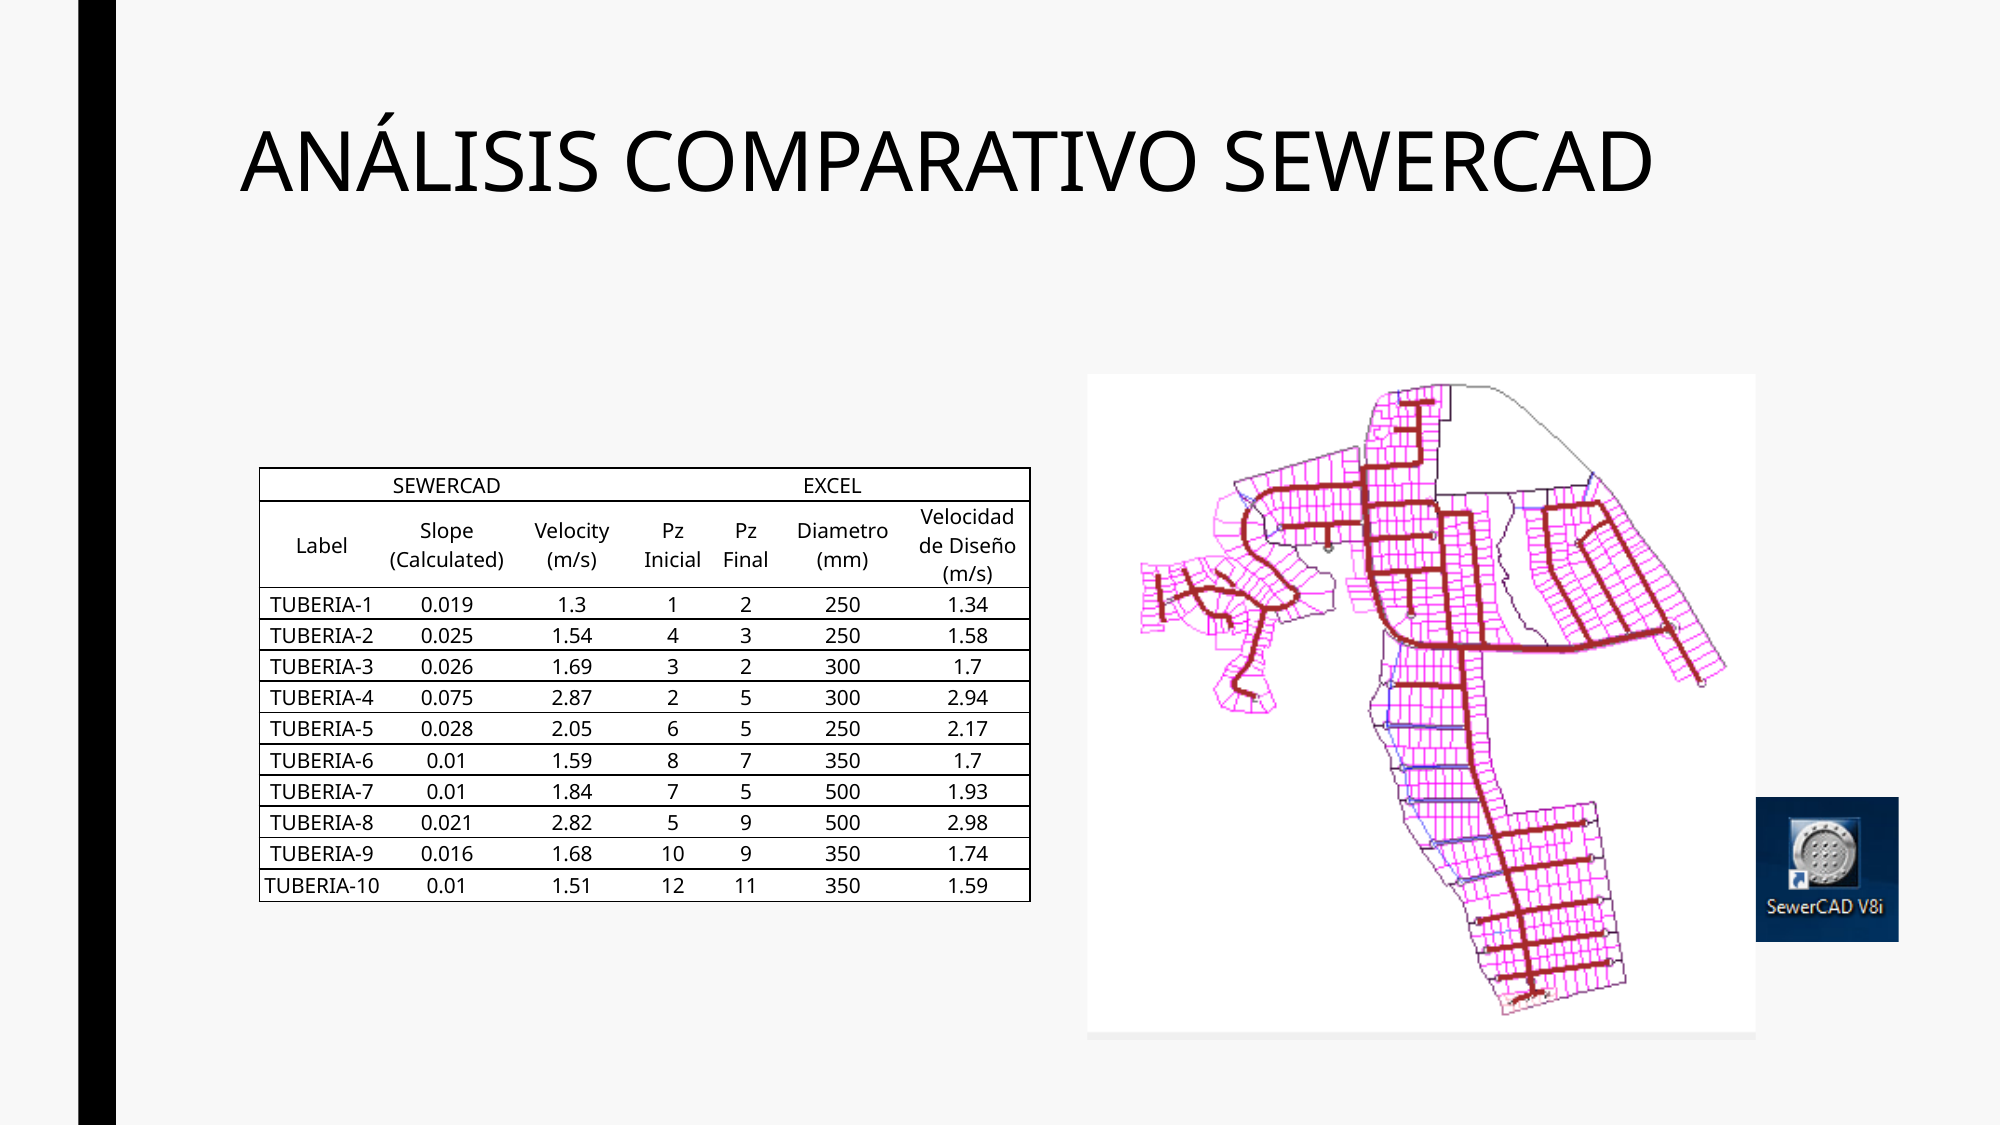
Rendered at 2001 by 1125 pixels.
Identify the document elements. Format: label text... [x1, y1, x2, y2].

table_cell 2.82 [509, 807, 634, 837]
table_cell Pz Final [711, 502, 780, 587]
table_cell 1.69 [509, 651, 634, 680]
table_cell 350 [780, 870, 905, 901]
table_cell 2 [711, 651, 780, 680]
table_cell 1.58 [905, 620, 1029, 649]
table_cell 2.87 [509, 682, 634, 712]
picture [1087, 374, 1899, 1040]
table_cell 2 [634, 682, 711, 712]
table_cell 0.019 [385, 588, 509, 618]
table_cell TUBERIA-10 [260, 870, 385, 901]
table_cell 350 [780, 745, 905, 774]
table_cell 0.01 [385, 745, 509, 774]
table_cell Label [260, 502, 385, 587]
table_cell TUBERIA-2 [260, 620, 385, 649]
table_cell 1 [634, 588, 711, 618]
table_cell TUBERIA-8 [260, 807, 385, 837]
table_cell 3 [711, 620, 780, 649]
table_cell 2 [711, 588, 780, 618]
table_cell TUBERIA-1 [260, 588, 385, 618]
table_cell 5 [711, 713, 780, 743]
table_cell TUBERIA-7 [260, 776, 385, 805]
table_cell Pz Inicial [634, 502, 711, 587]
table_cell 1.7 [905, 651, 1029, 680]
table_cell 1.59 [905, 870, 1029, 901]
table_cell 5 [634, 807, 711, 837]
table_cell TUBERIA-5 [260, 713, 385, 743]
table_cell 1.84 [509, 776, 634, 805]
title ANÁLISIS COMPARATIVO SEWERCAD [225, 112, 1800, 357]
table_cell 500 [780, 776, 905, 805]
table_cell Slope (Calculated) [385, 502, 509, 587]
table_cell 500 [780, 807, 905, 837]
table_cell 250 [780, 588, 905, 618]
table_header SEWERCAD [260, 469, 634, 500]
table_cell 1.54 [509, 620, 634, 649]
table_cell 1.74 [905, 838, 1029, 868]
table_cell 5 [711, 776, 780, 805]
table_cell 250 [780, 620, 905, 649]
table_cell 0.075 [385, 682, 509, 712]
table_cell TUBERIA-4 [260, 682, 385, 712]
table_cell 7 [711, 745, 780, 774]
table_cell 2.94 [905, 682, 1029, 712]
table_cell 350 [780, 838, 905, 868]
table_cell 300 [780, 682, 905, 712]
table_cell 0.021 [385, 807, 509, 837]
table_header EXCEL [634, 469, 1029, 500]
table_cell 0.028 [385, 713, 509, 743]
table_cell 6 [634, 713, 711, 743]
table_cell 0.01 [385, 870, 509, 901]
table_cell 1.68 [509, 838, 634, 868]
table_cell Diametro (mm) [780, 502, 905, 587]
table_cell TUBERIA-6 [260, 745, 385, 774]
table_cell 1.34 [905, 588, 1029, 618]
table_cell Velocity (m/s) [509, 502, 634, 587]
table_cell TUBERIA-3 [260, 651, 385, 680]
table_cell 1.59 [509, 745, 634, 774]
table_cell TUBERIA-9 [260, 838, 385, 868]
table_cell 2.98 [905, 807, 1029, 837]
table_cell 5 [711, 682, 780, 712]
table_cell 11 [711, 870, 780, 901]
table_cell 7 [634, 776, 711, 805]
table_cell 0.016 [385, 838, 509, 868]
table_cell 1.7 [905, 745, 1029, 774]
table_cell 8 [634, 745, 711, 774]
table_cell 250 [780, 713, 905, 743]
table_cell 1.3 [509, 588, 634, 618]
table_cell 0.01 [385, 776, 509, 805]
table_cell 2.17 [905, 713, 1029, 743]
table_cell 9 [711, 838, 780, 868]
table_cell 4 [634, 620, 711, 649]
table_cell 12 [634, 870, 711, 901]
table_cell 10 [634, 838, 711, 868]
table_cell 9 [711, 807, 780, 837]
table_cell 3 [634, 651, 711, 680]
table_cell 0.025 [385, 620, 509, 649]
table_cell 1.51 [509, 870, 634, 901]
table_cell 0.026 [385, 651, 509, 680]
table_cell Velocidad de Diseño (m/s) [905, 502, 1029, 587]
table_cell 1.93 [905, 776, 1029, 805]
table_cell 300 [780, 651, 905, 680]
table_cell 2.05 [509, 713, 634, 743]
